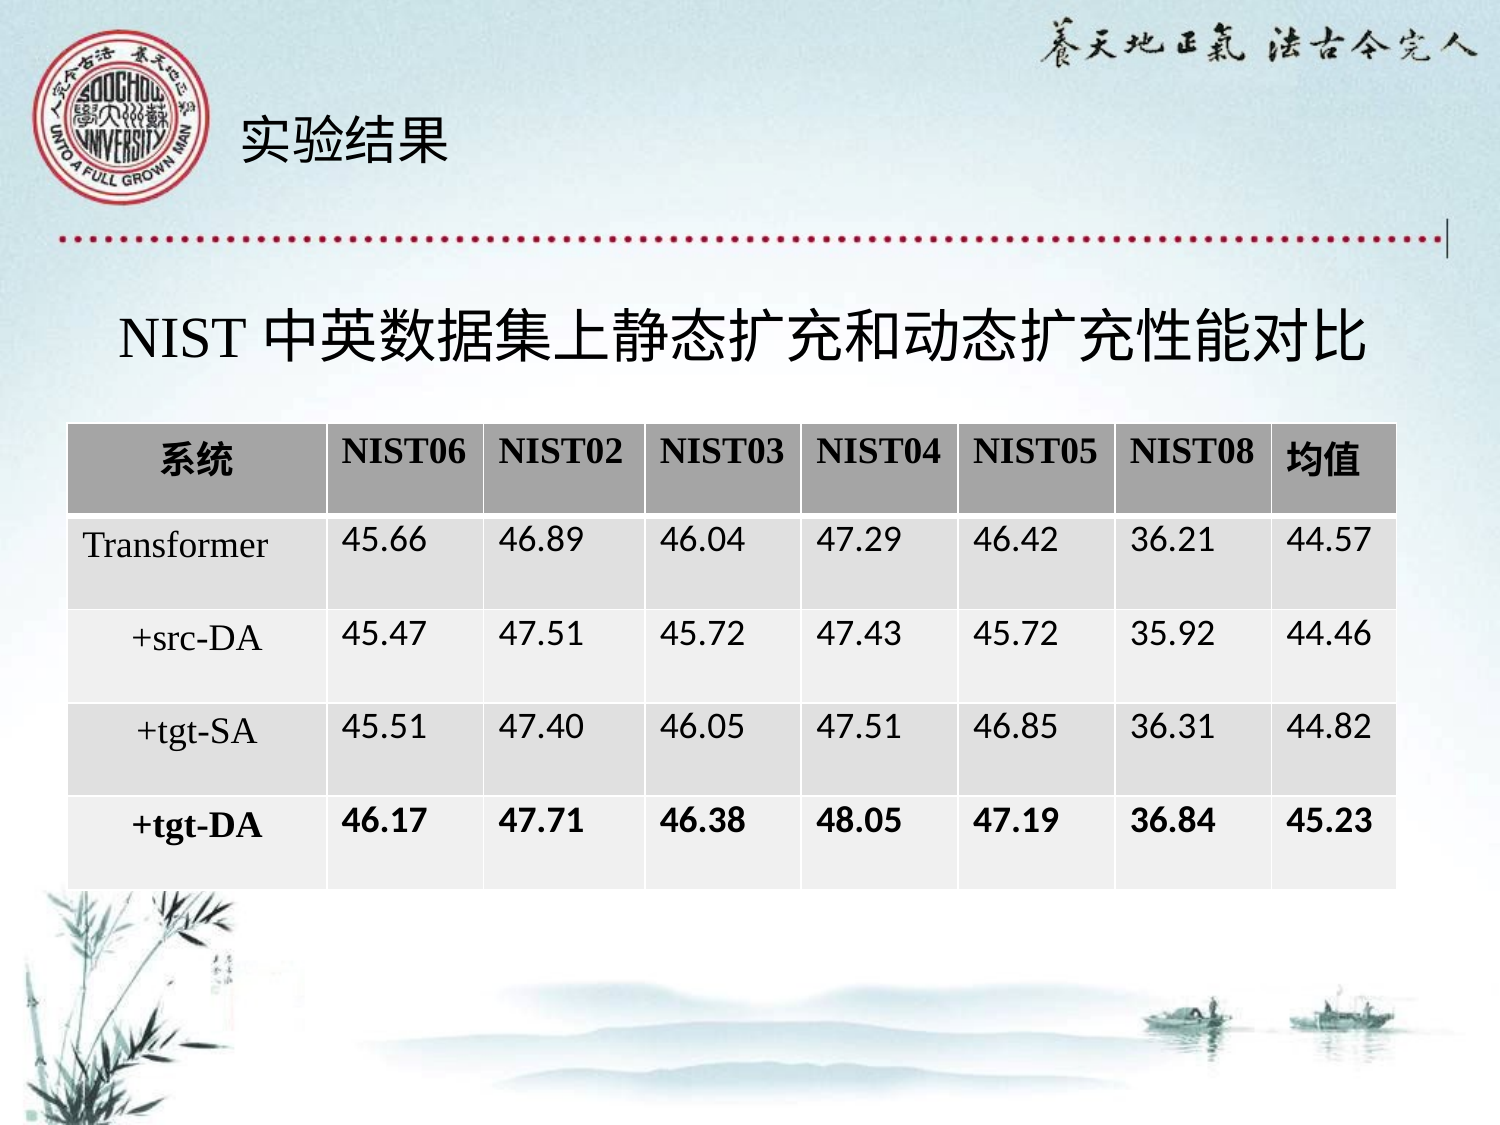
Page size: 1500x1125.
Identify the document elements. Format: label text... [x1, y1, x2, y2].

table_cell 45.72 [959, 610, 1114, 702]
table_header 均值 [1272, 424, 1396, 513]
table_cell 46.89 [484, 519, 644, 609]
table_cell 45.66 [328, 519, 483, 609]
table_header NIST08 [1116, 424, 1271, 513]
table_cell 47.43 [802, 610, 957, 702]
table_cell 45.23 [1272, 797, 1396, 889]
table_header NIST06 [328, 424, 483, 513]
table_cell 45.72 [646, 610, 800, 702]
table_cell 47.71 [484, 797, 644, 889]
list NIST中英数据集上静态扩充和动态扩充性能对比 [103, 891, 1397, 1014]
table_cell 44.46 [1272, 610, 1396, 702]
title 实验结果 [199, 97, 1397, 182]
table_cell 45.51 [328, 704, 483, 795]
table_header 系统 [68, 424, 326, 513]
table_cell 36.31 [1116, 704, 1271, 795]
table_cell 47.51 [484, 610, 644, 702]
table_cell 44.82 [1272, 704, 1396, 795]
table_cell 44.57 [1272, 519, 1396, 609]
table_cell 45.47 [328, 610, 483, 702]
table_cell 47.40 [484, 704, 644, 795]
table_header NIST02 [484, 424, 644, 513]
table_cell 47.19 [959, 797, 1114, 889]
table_cell +tgt-DA [68, 797, 326, 889]
table_cell 46.38 [646, 797, 800, 889]
table_cell 47.51 [802, 704, 957, 795]
table_header NIST03 [646, 424, 800, 513]
table_header NIST05 [959, 424, 1114, 513]
table_cell 35.92 [1116, 610, 1271, 702]
table_cell 46.17 [328, 797, 483, 889]
table_cell 46.85 [959, 704, 1114, 795]
table_cell 48.05 [802, 797, 957, 889]
table_cell +tgt-SA [68, 704, 326, 795]
table_header NIST04 [802, 424, 957, 513]
table_cell 46.04 [646, 519, 800, 609]
table_cell 46.42 [959, 519, 1114, 609]
table_cell Transformer [68, 519, 326, 609]
picture [0, 0, 1500, 1125]
table_cell 36.21 [1116, 519, 1271, 609]
list NIST中英数据集上静态扩充和动态扩充性能对比 [103, 299, 1397, 422]
table_cell 46.05 [646, 704, 800, 795]
table_cell +src-DA [68, 610, 326, 702]
table_cell 36.84 [1116, 797, 1271, 889]
table_cell 47.29 [802, 519, 957, 609]
